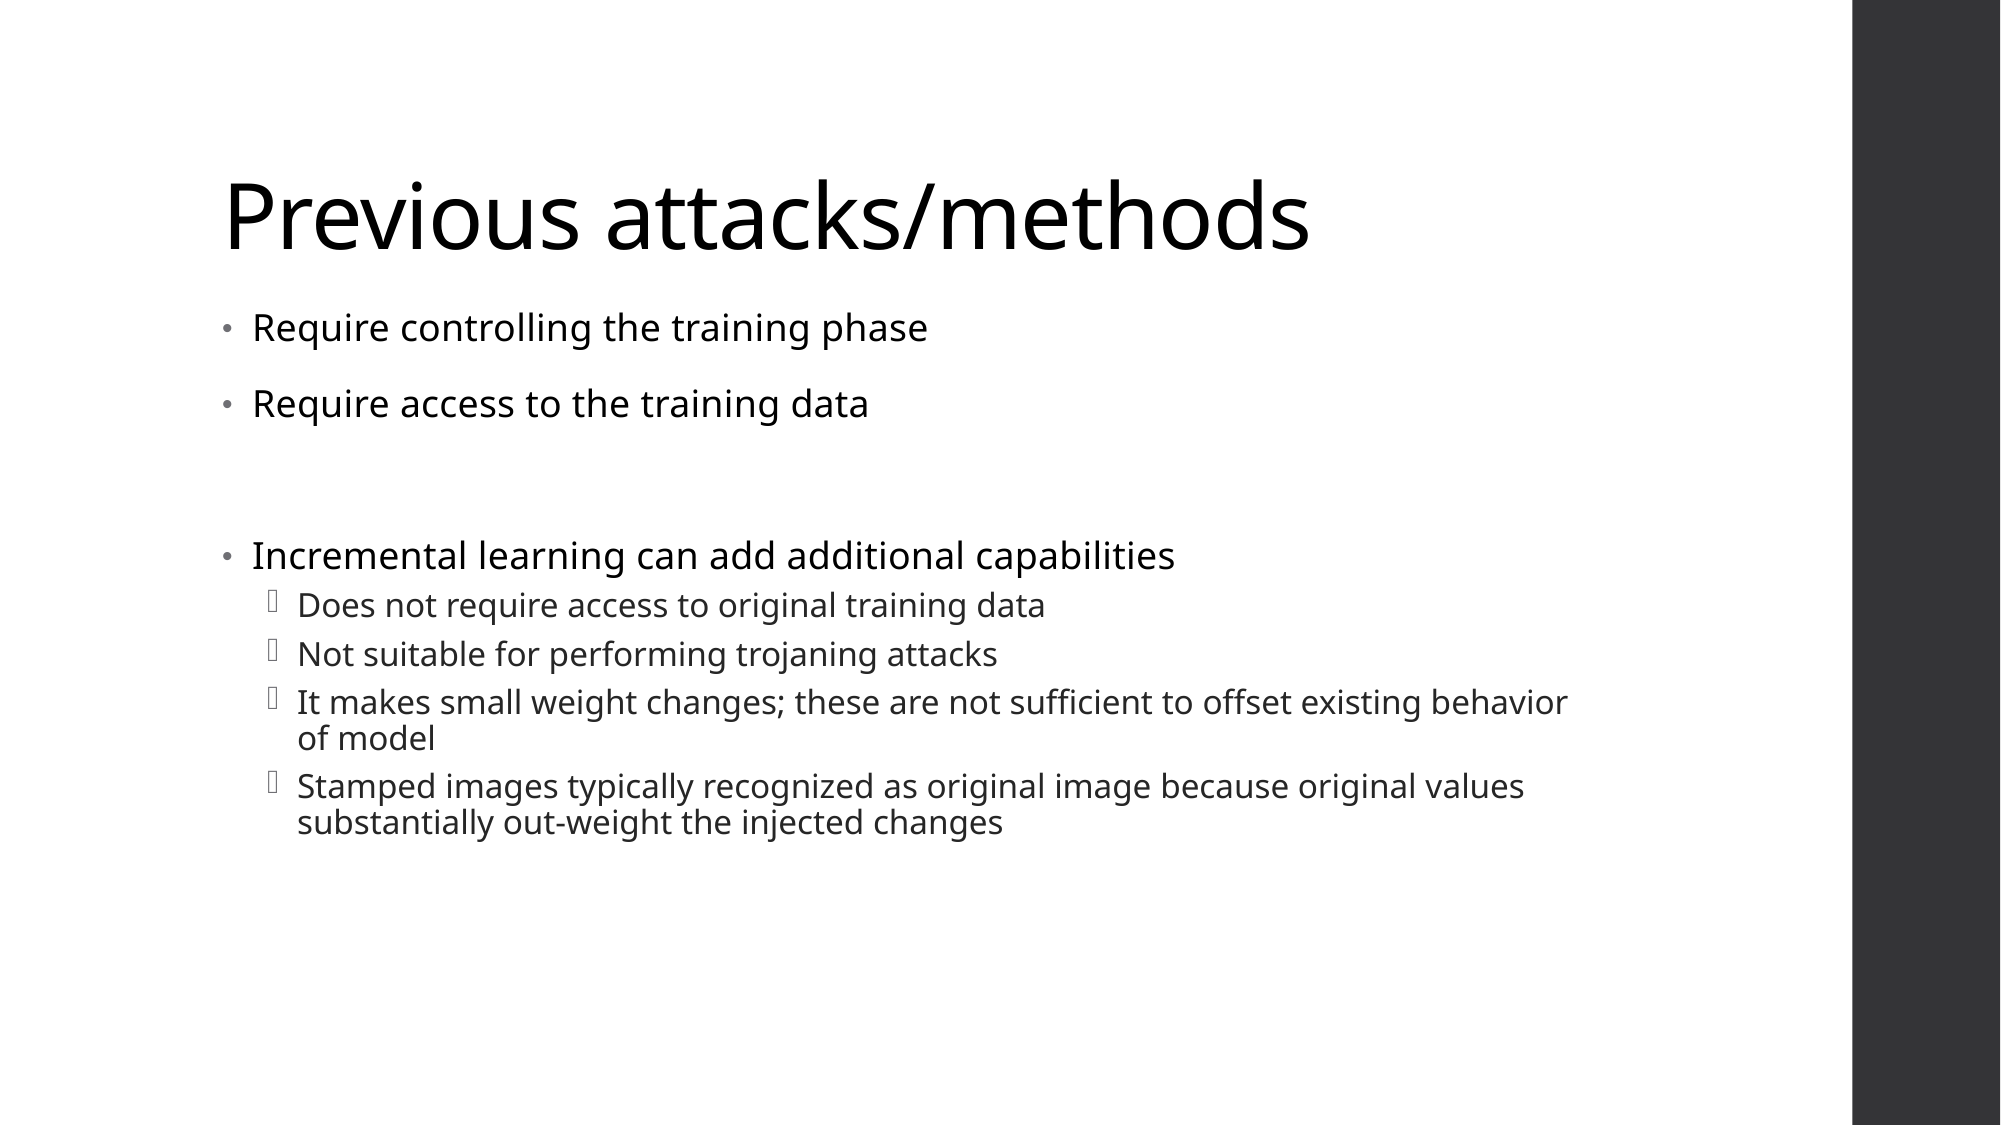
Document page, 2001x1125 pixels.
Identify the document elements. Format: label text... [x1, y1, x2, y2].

title Previous attacks/methods [206, 60, 1797, 278]
list Require controlling the training phase Require access to the training data Incremental learning can add additional capabilities Does not require access to original training data Not suitable for performing trojaning attacks It makes small weight changes; these are not sufficient to offset existing behavior of model Stamped images typically recognized as original image because original values substantially out-weight the injected changes [206, 299, 1617, 1014]
